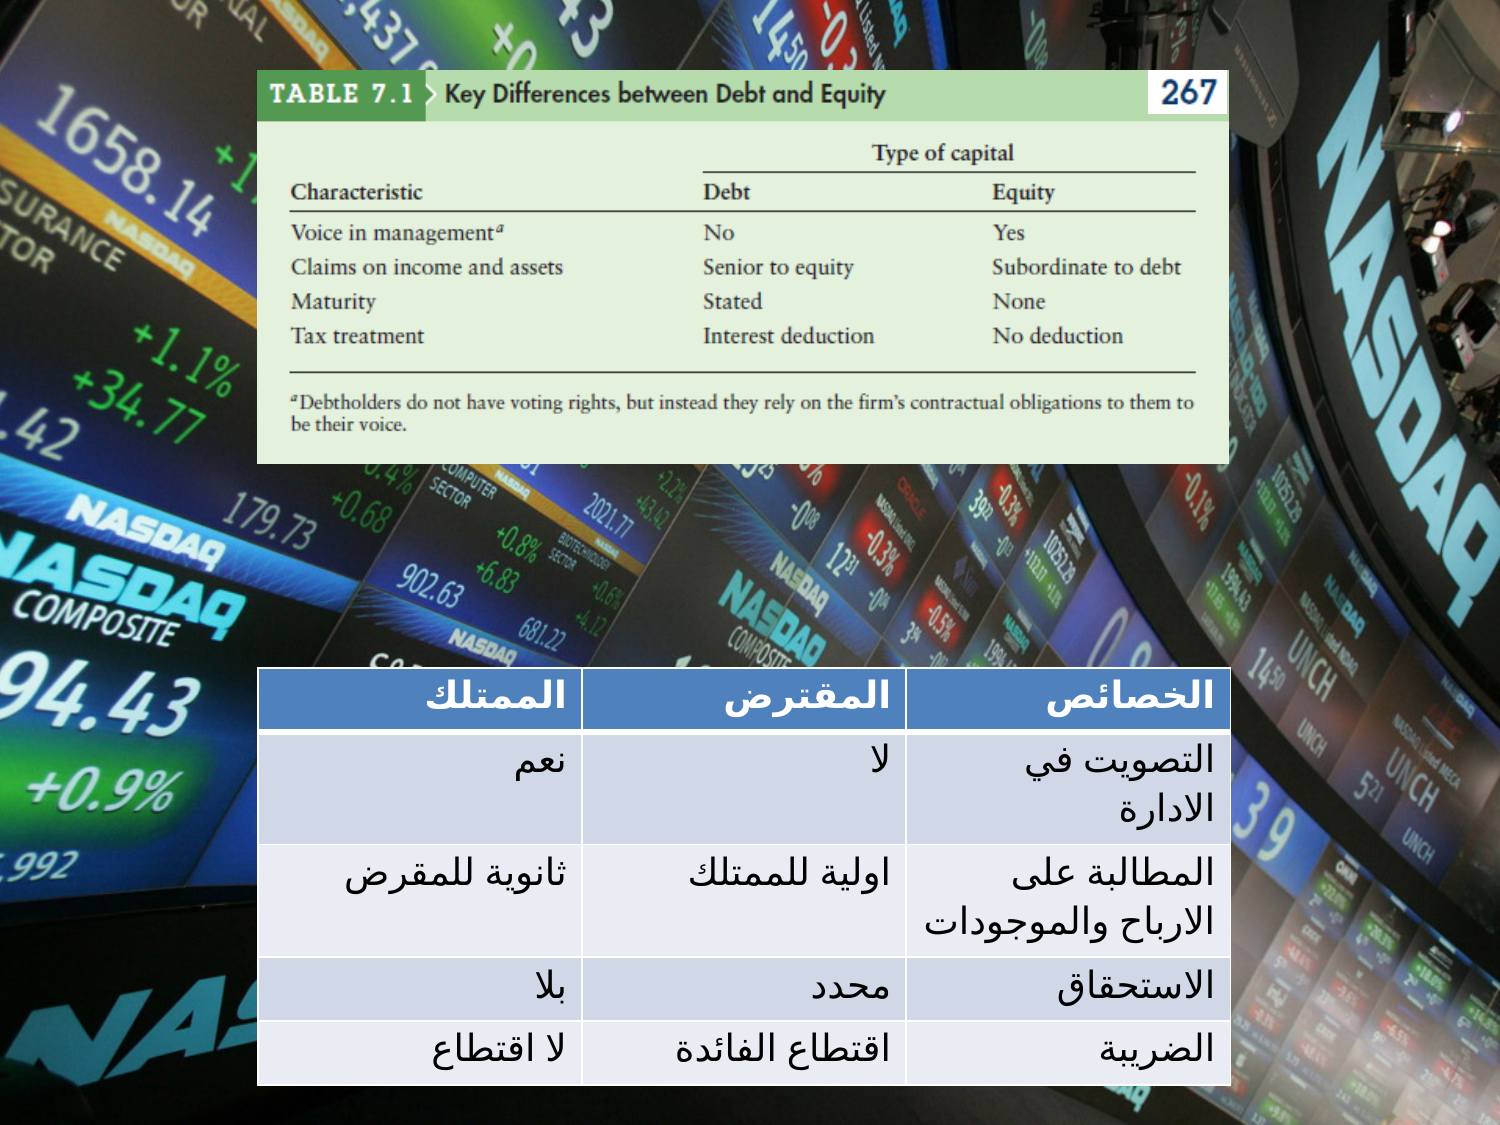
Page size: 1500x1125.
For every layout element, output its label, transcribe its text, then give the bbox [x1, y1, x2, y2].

table_cell نعم [259, 735, 581, 844]
table_header المقترض [583, 669, 905, 729]
table_header الخصائص [907, 669, 1230, 729]
table_cell اولية للممتلك [583, 845, 905, 956]
table_cell ثانوية للمقرض [259, 845, 581, 956]
table_cell التصويت في الادارة [907, 735, 1230, 844]
table_cell المطالبة على الارباح والموجودات [907, 845, 1230, 956]
table_header الممتلك [259, 669, 581, 729]
picture [0, 0, 1500, 1125]
table_cell محدد [583, 958, 905, 1020]
table_cell الضريبة [907, 1022, 1230, 1084]
table_cell اقتطاع الفائدة [583, 1022, 905, 1084]
table_cell بلا [259, 958, 581, 1020]
table_cell الاستحقاق [907, 958, 1230, 1020]
table_cell لا اقتطاع [259, 1022, 581, 1084]
table_cell لا [583, 735, 905, 844]
